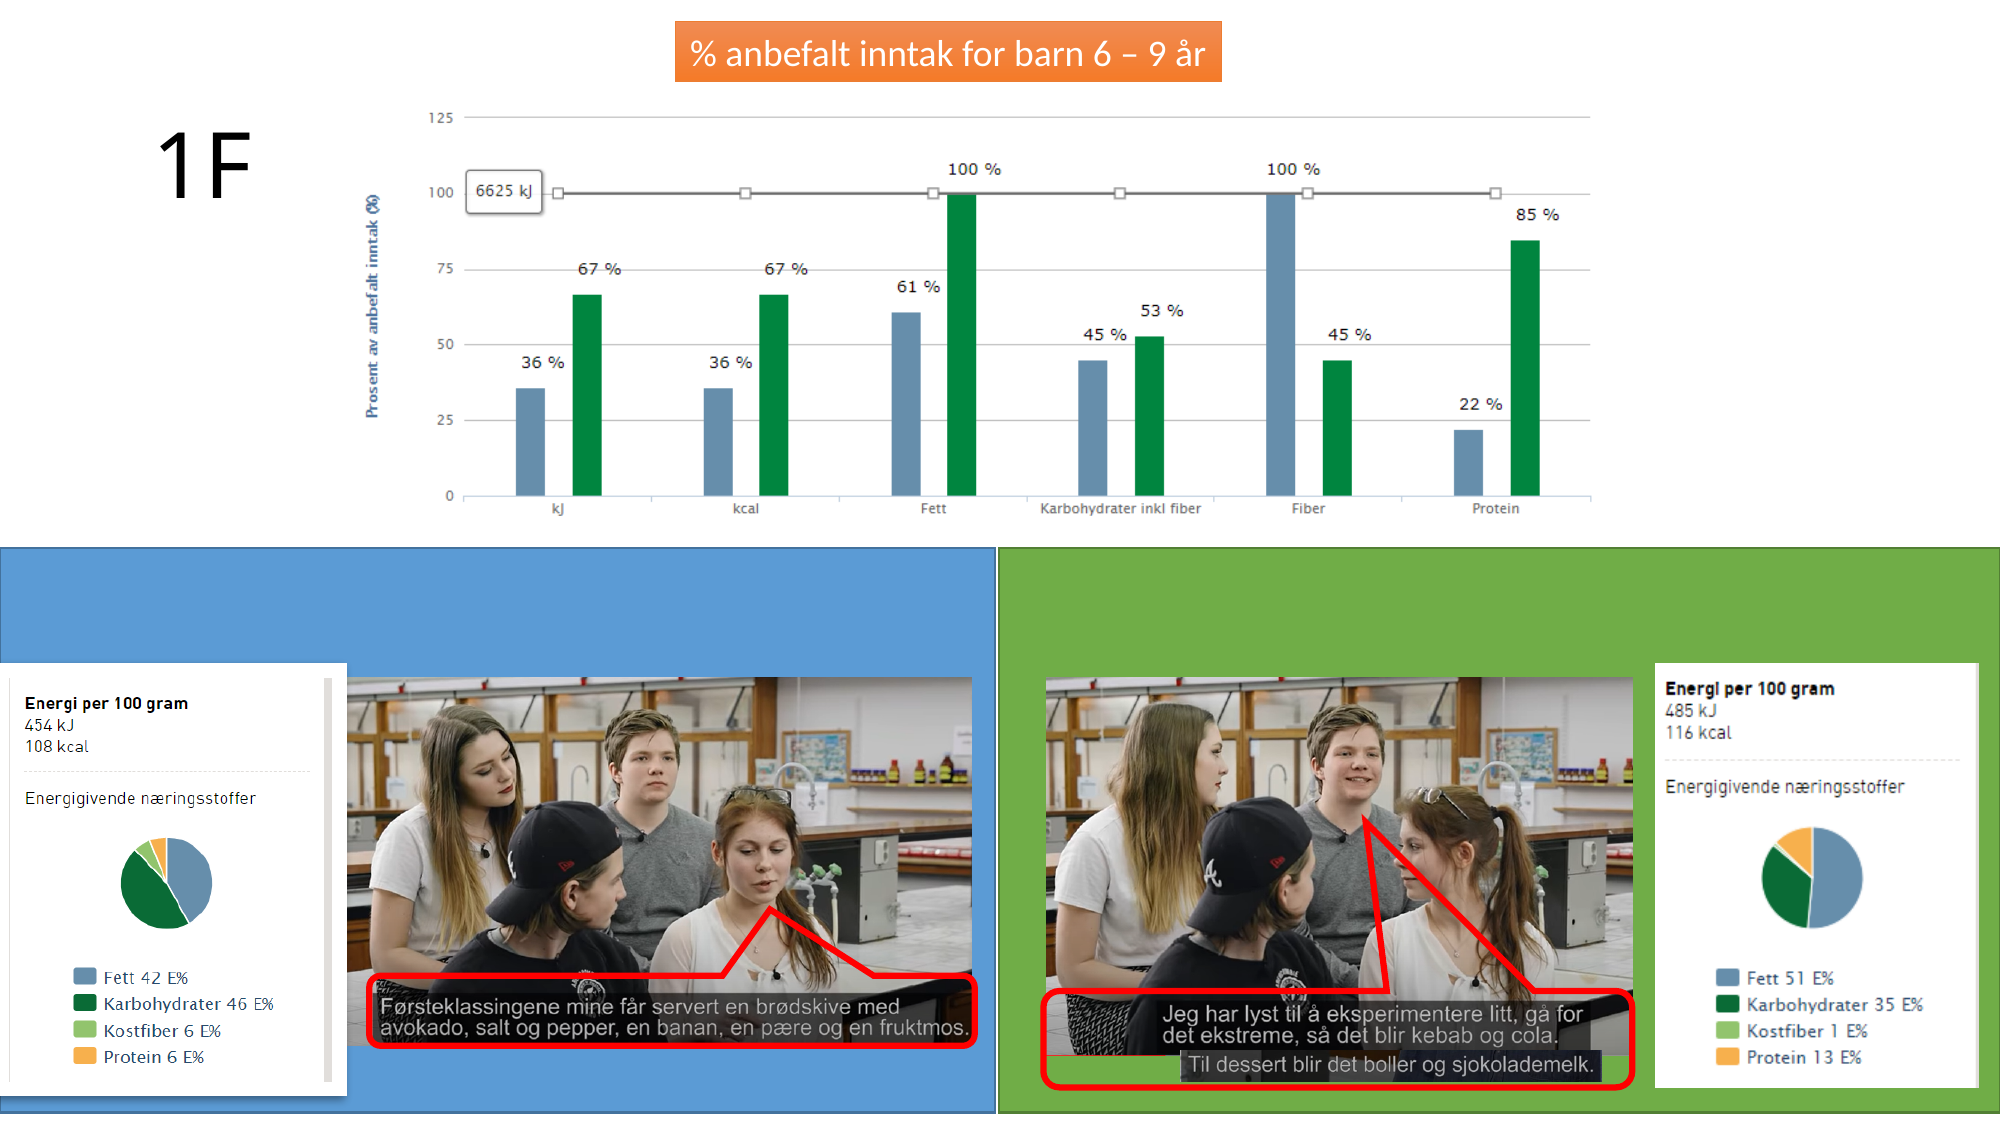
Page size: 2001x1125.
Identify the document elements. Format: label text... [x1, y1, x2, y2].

picture [332, 94, 1613, 546]
text_box [998, 547, 2000, 1114]
text_box [0, 547, 996, 1114]
text_box [1042, 996, 1634, 1089]
picture [8, 677, 333, 1082]
text_box % anbefalt inntak for barn 6 – 9 år [675, 21, 1222, 82]
picture [1654, 663, 1980, 1088]
picture [1046, 677, 1633, 1082]
title 1F [137, 59, 1863, 278]
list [347, 677, 973, 1046]
